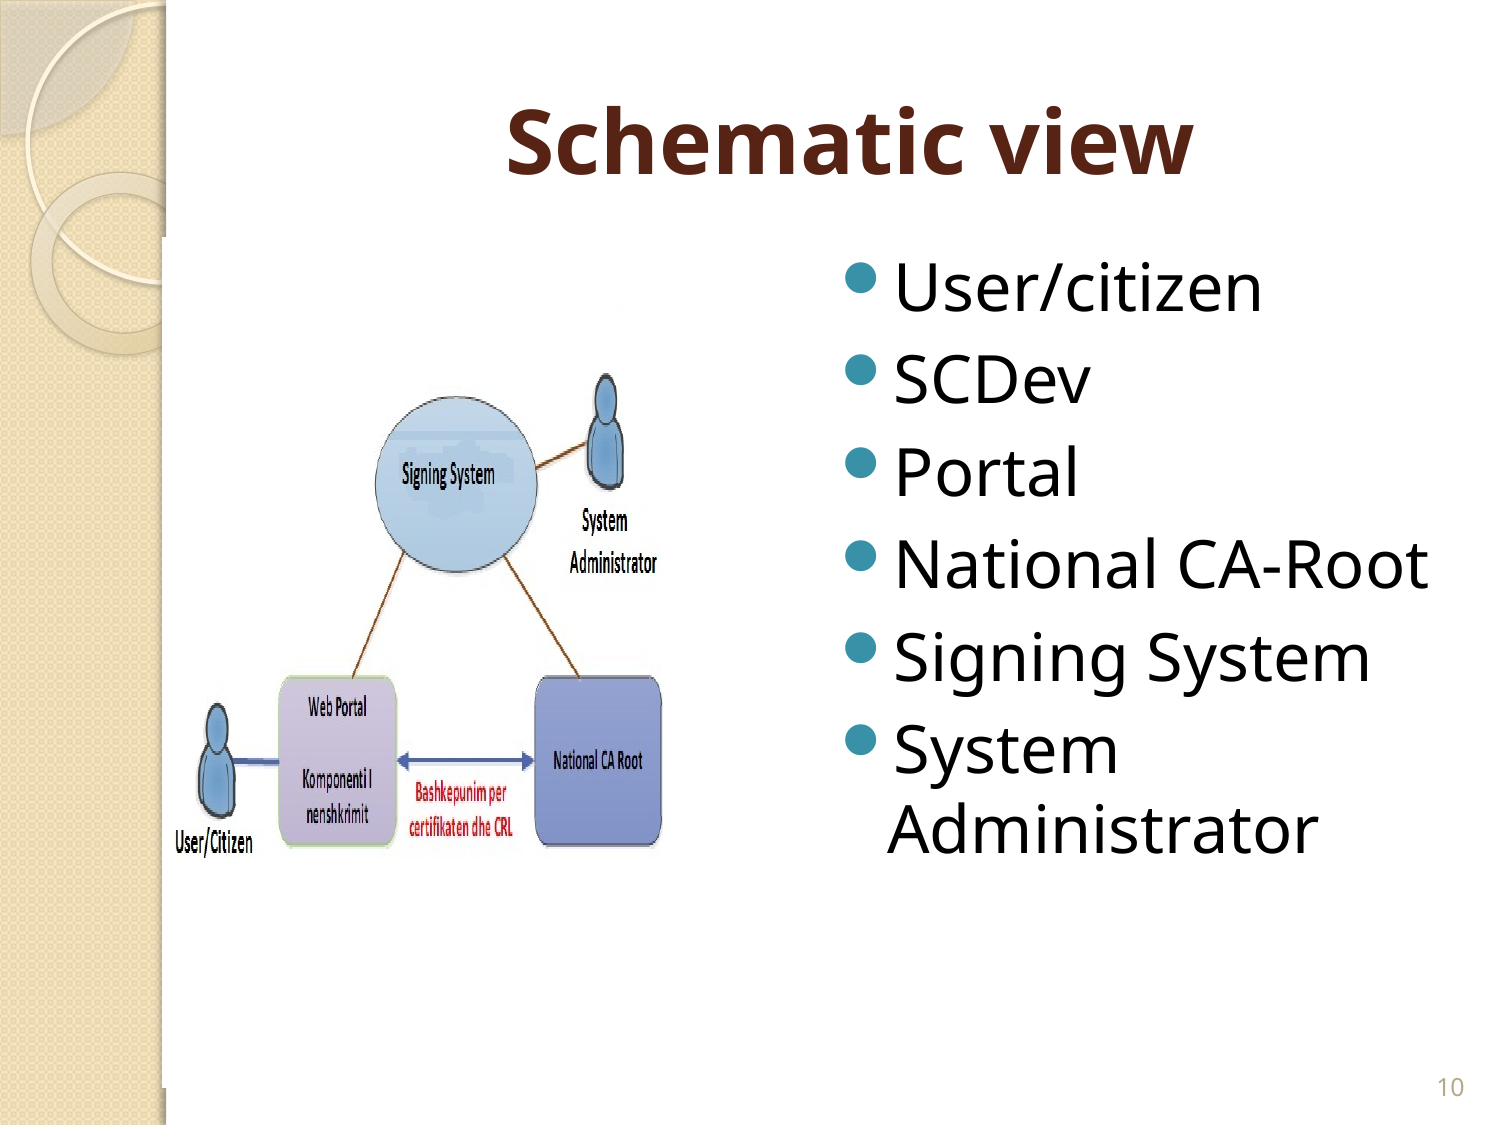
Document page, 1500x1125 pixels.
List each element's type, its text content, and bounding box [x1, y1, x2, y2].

picture [162, 237, 801, 1088]
list User/citizen SCDev Portal National CA-Root Signing System System Administrator [812, 237, 1466, 1125]
title Schematic view [235, 45, 1466, 233]
slide_number 10 [1413, 1034, 1488, 1113]
